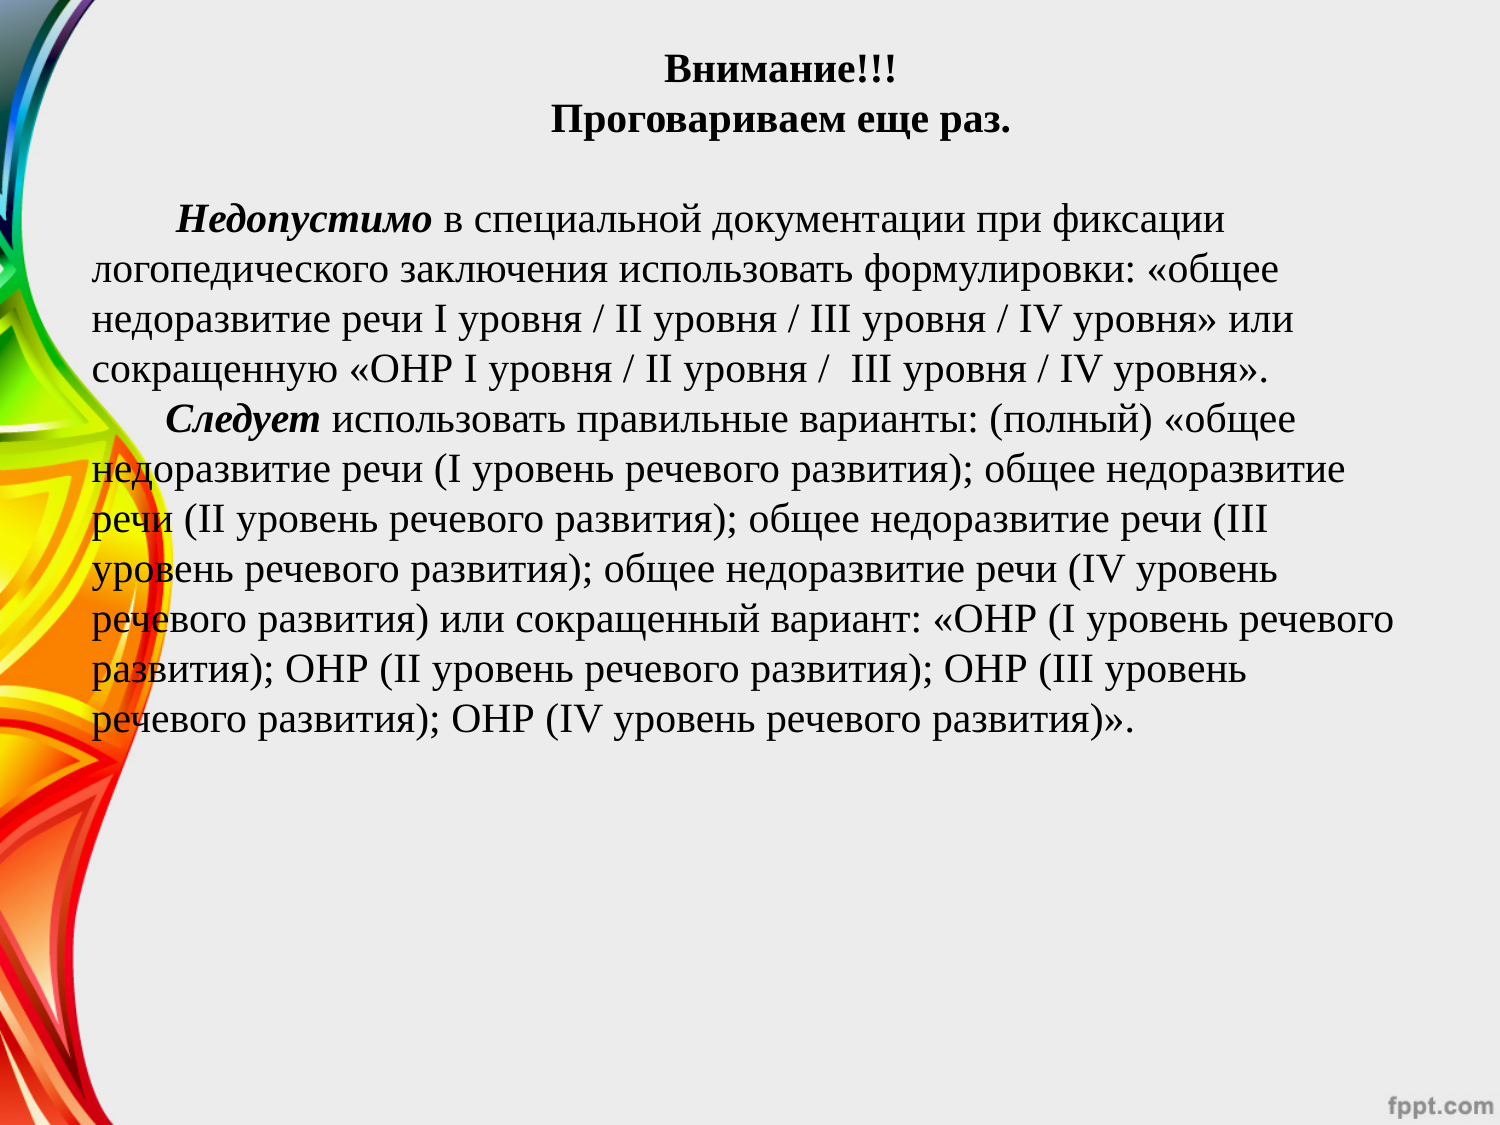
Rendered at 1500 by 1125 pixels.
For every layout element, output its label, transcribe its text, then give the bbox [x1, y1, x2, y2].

text_box Внимание!!! Проговариваем еще раз. Недопустимо в специальной документации при фиксации логопедического заключения использовать формулировки: «общее недоразвитие речи I уровня / II уровня / III уровня / IV уровня» или сокращенную «ОНР I уровня / II уровня / III уровня / IV уровня». Следует использовать правильные варианты: (полный) «общее недоразвитие речи (I уровень речевого развития); общее недоразвитие речи (II уровень речевого развития); общее недоразвитие речи (III уровень речевого развития); общее недоразвитие речи (IV уровень речевого развития) или сокращенный вариант: «ОНР (I уровень речевого развития); ОНР (II уровень речевого развития); ОНР (III уровень речевого развития); ОНР (IV уровень речевого развития)». [76, 32, 1412, 794]
picture [0, 0, 1500, 1125]
